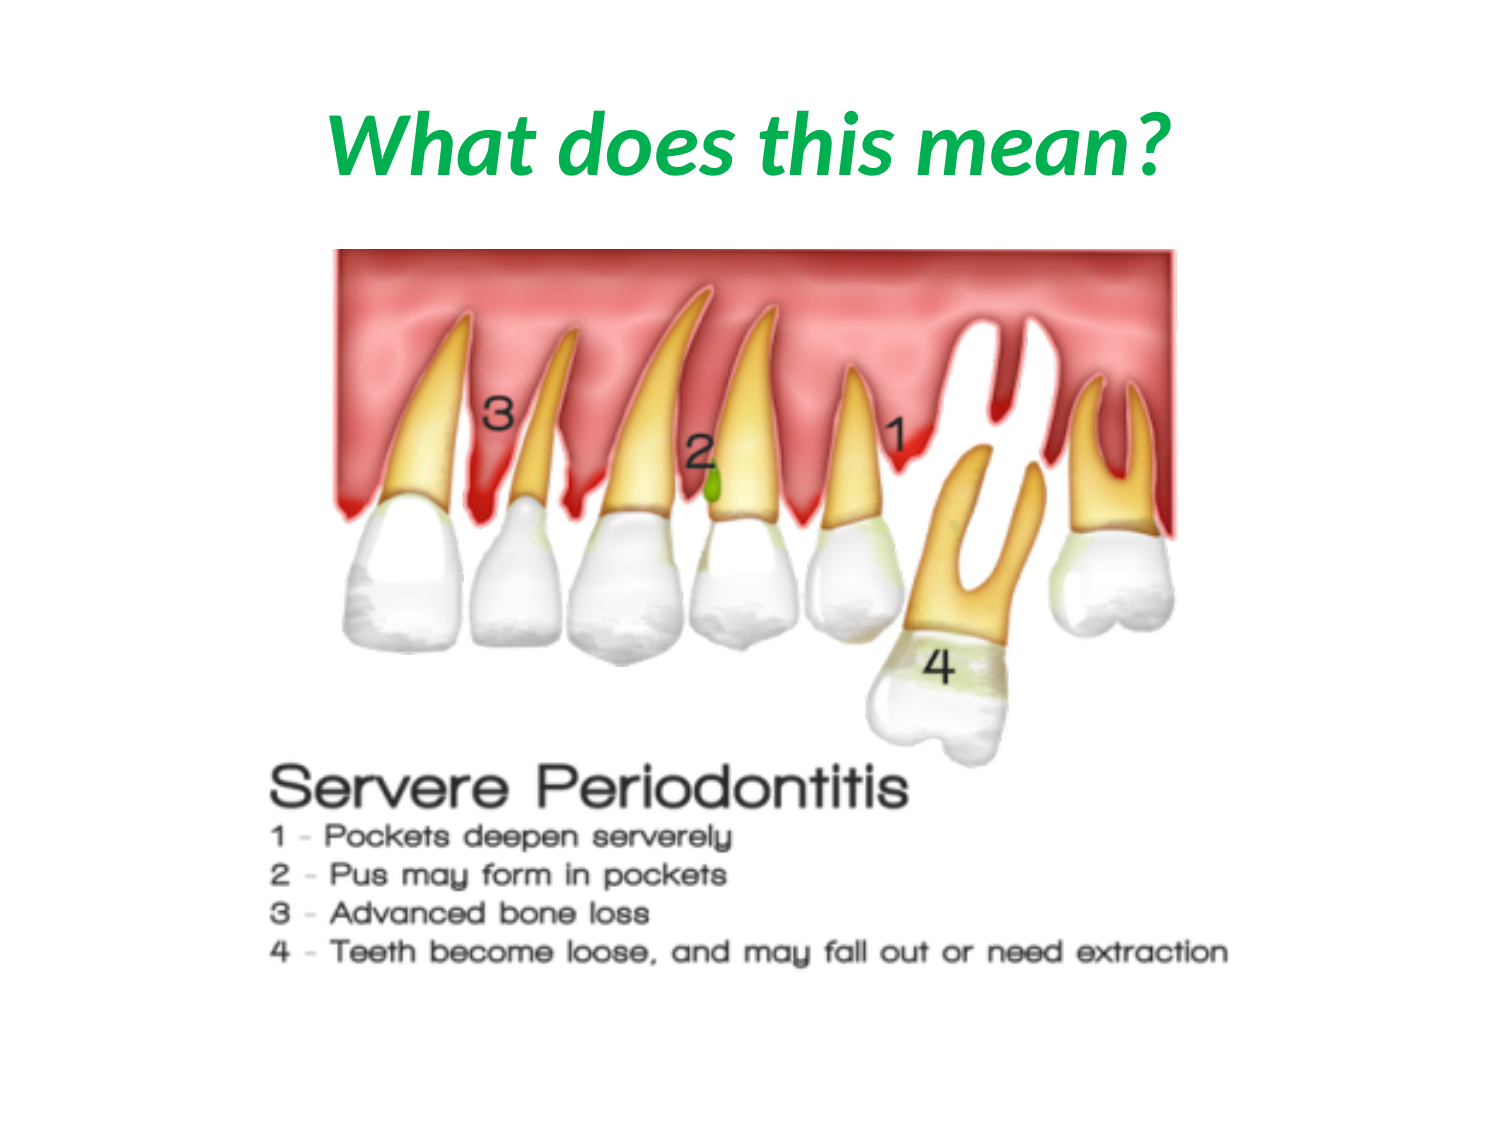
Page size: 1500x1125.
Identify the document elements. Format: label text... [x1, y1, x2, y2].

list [224, 249, 1286, 998]
title What does this mean? [75, 45, 1425, 233]
